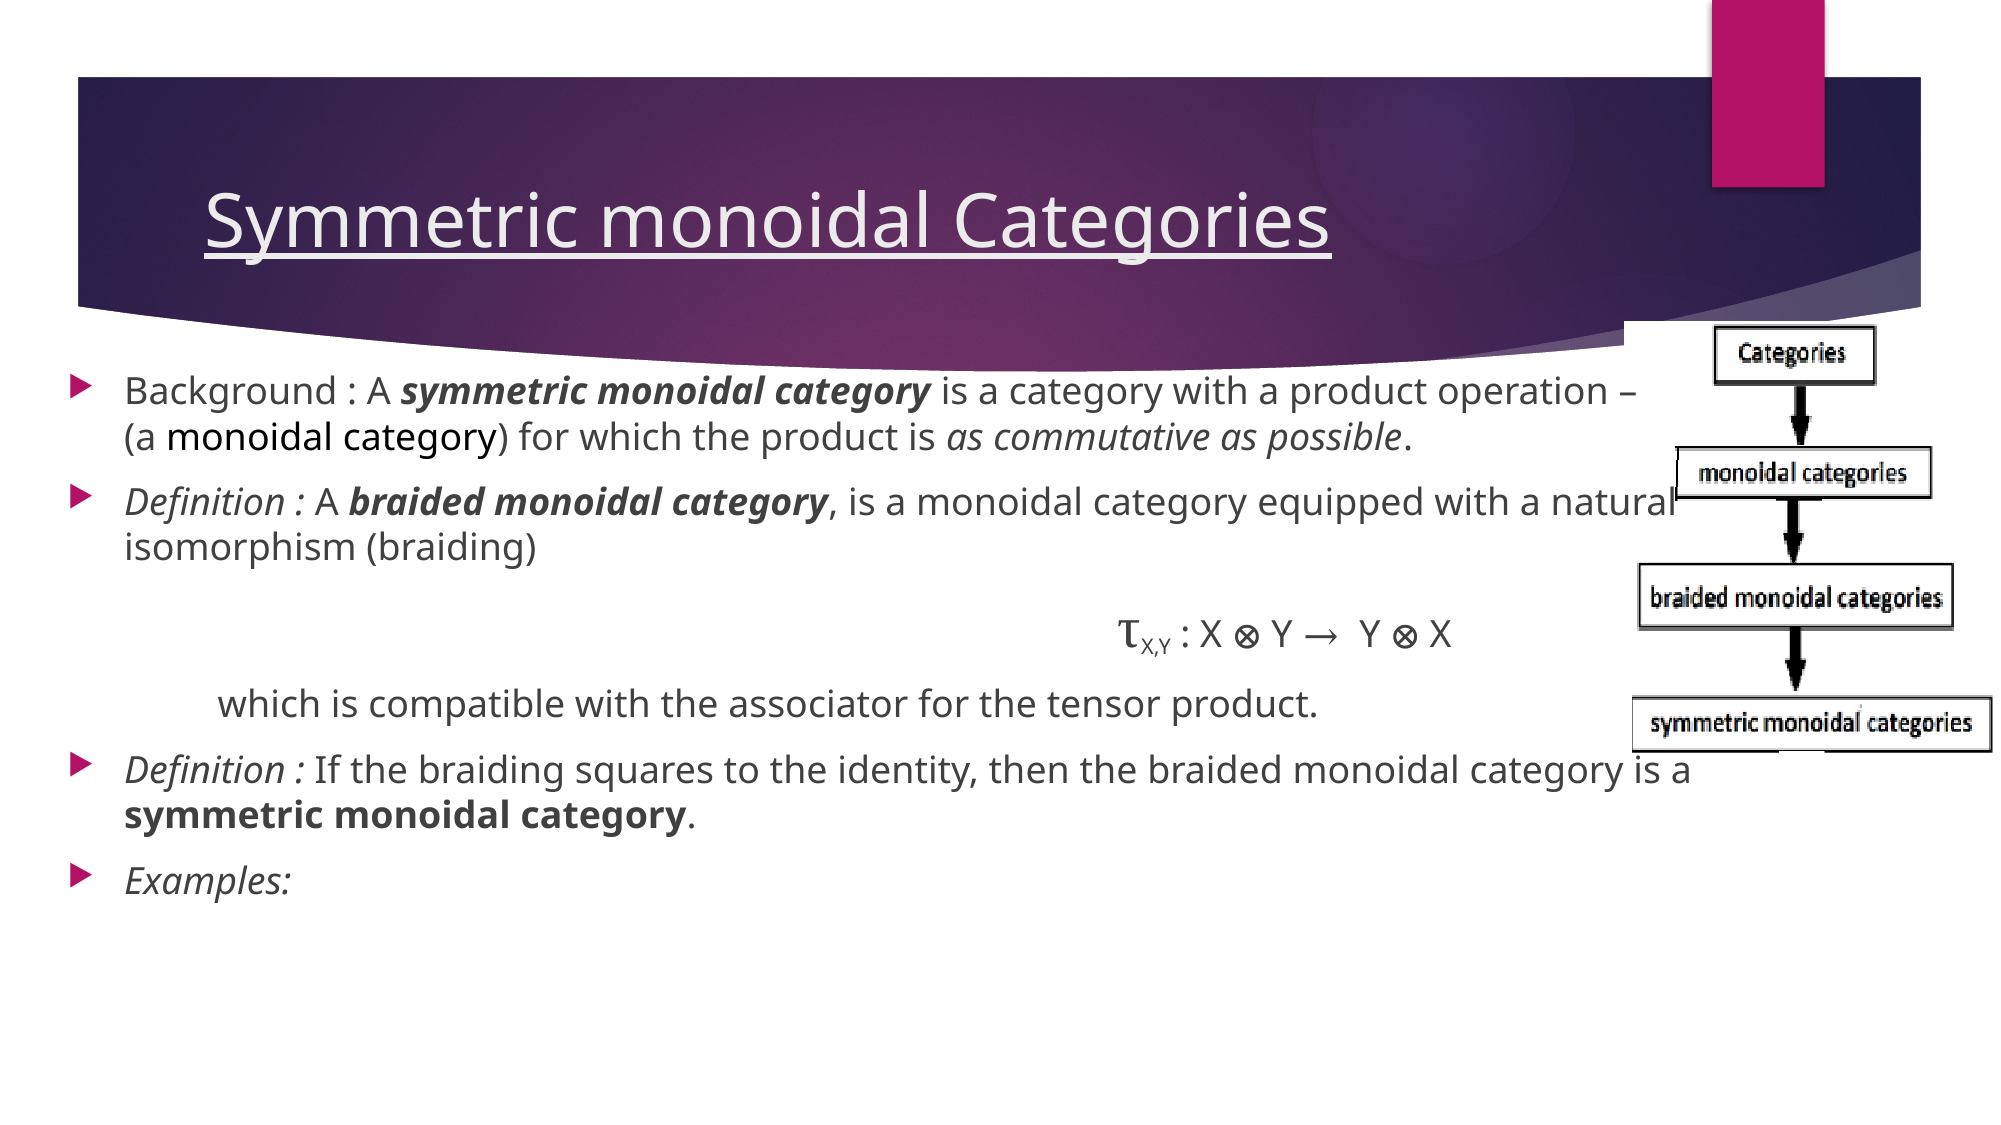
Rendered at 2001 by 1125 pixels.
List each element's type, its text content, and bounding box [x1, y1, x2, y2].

picture [1624, 320, 1994, 755]
list Background : A symmetric monoidal category is a category with a product operation – (a monoidal category) for which the product is as commutative as possible. Definition : A braided monoidal category, is a monoidal category equipped with a natural isomorphism (braiding) τX,Y : X ⊗ Y → Y ⊗ X which is compatible with the associator for the tensor product. Definition : If the braiding squares to the identity, then the braided monoidal category is a symmetric monoidal category. Examples: [52, 360, 1754, 1071]
title Symmetric monoidal Categories [189, 159, 1627, 276]
